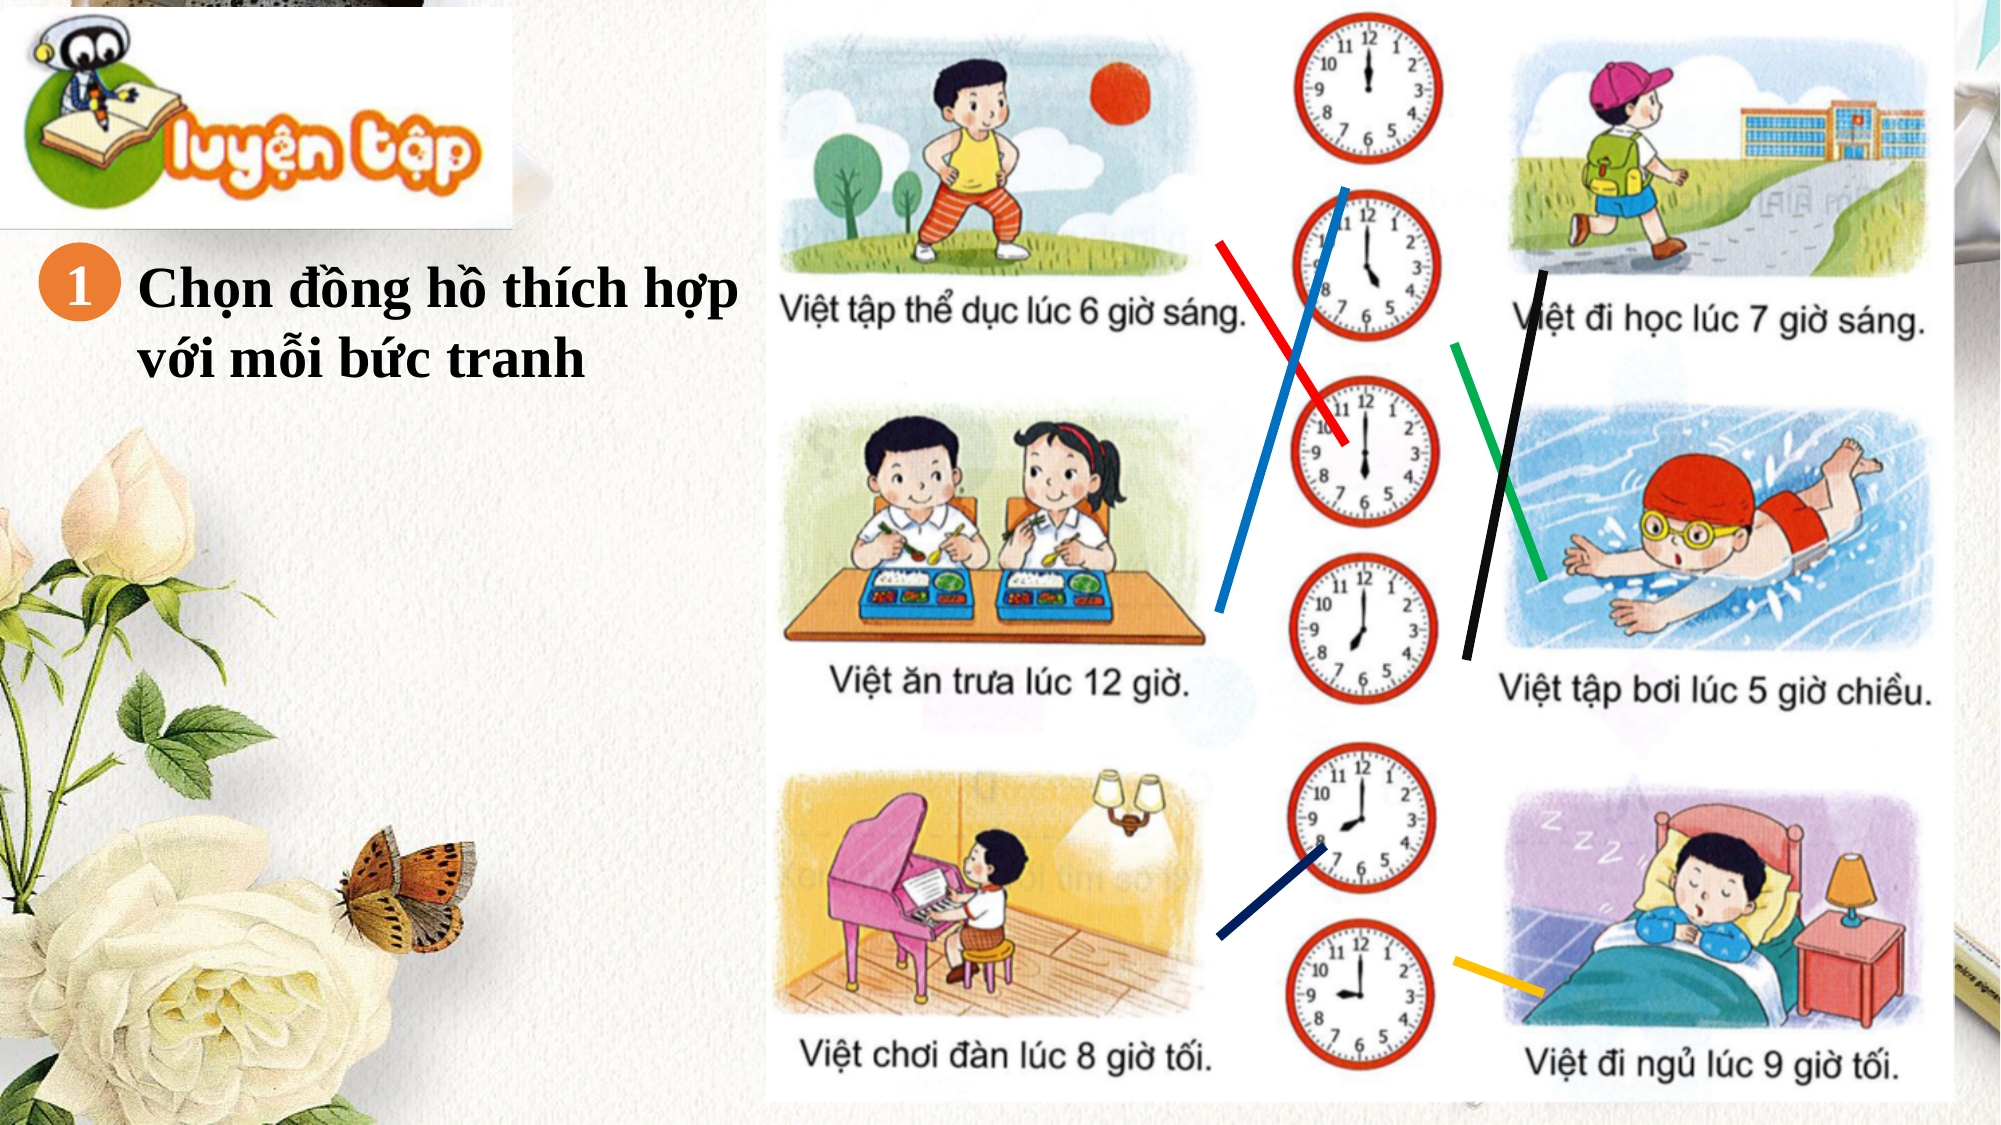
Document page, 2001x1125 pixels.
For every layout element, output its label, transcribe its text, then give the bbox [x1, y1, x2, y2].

text_box Chọn đồng hồ thích hợp với mỗi bức tranh [123, 241, 766, 397]
picture [0, 0, 2001, 1125]
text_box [1454, 960, 1544, 994]
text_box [1218, 187, 1346, 613]
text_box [1218, 845, 1325, 938]
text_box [1466, 270, 1544, 660]
text_box 1 [37, 241, 123, 323]
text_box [1454, 343, 1466, 581]
